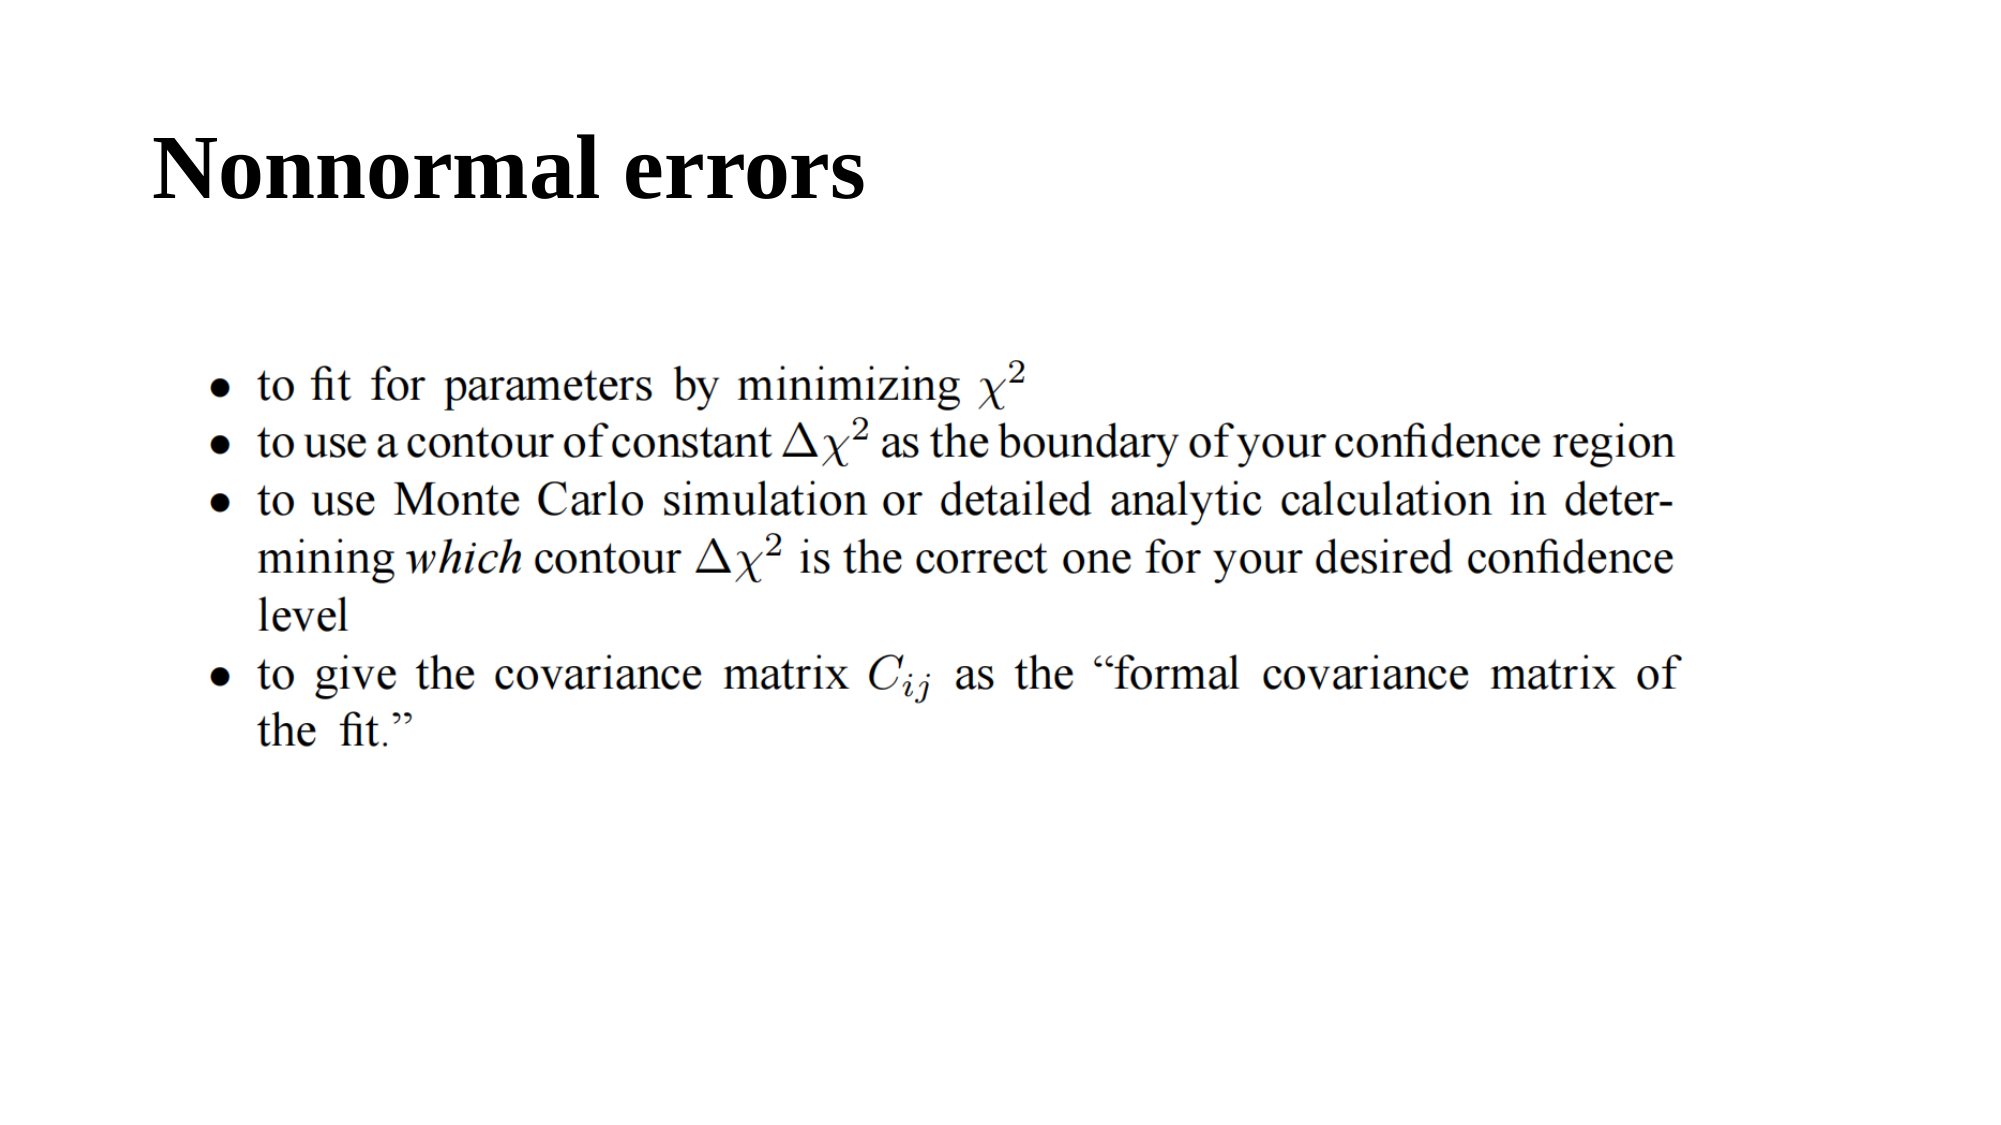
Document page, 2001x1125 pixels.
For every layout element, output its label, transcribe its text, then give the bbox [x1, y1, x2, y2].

picture [192, 359, 1696, 766]
title Nonnormal errors [137, 59, 1863, 278]
